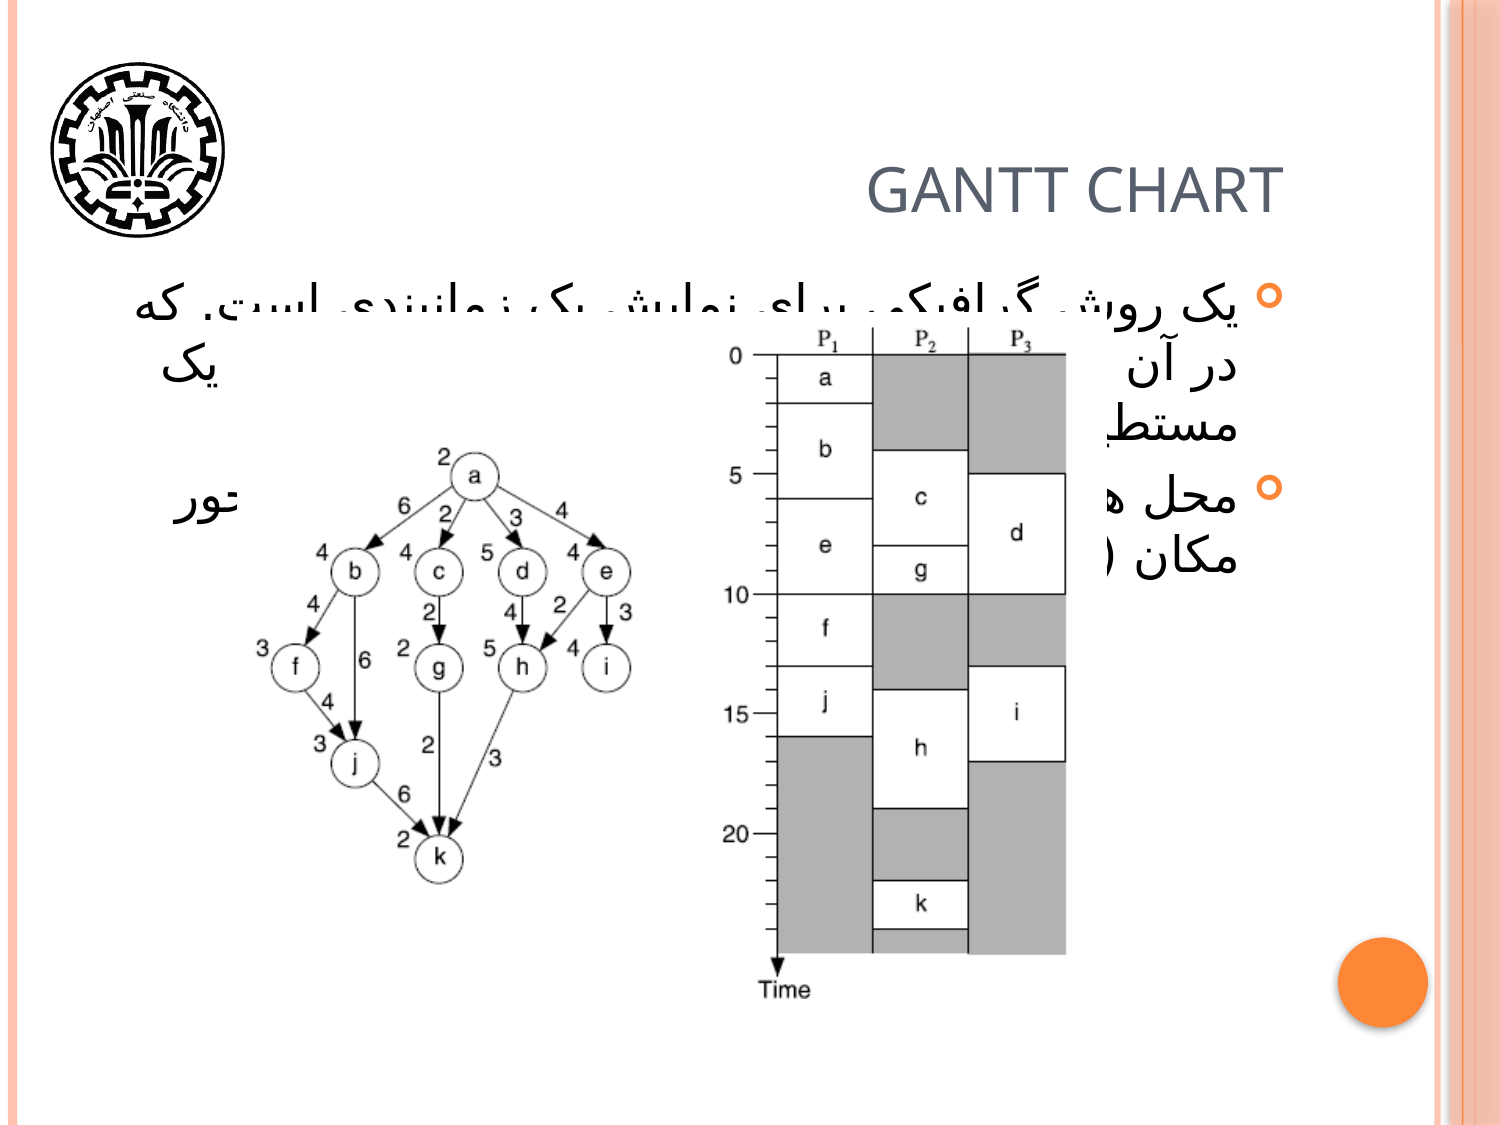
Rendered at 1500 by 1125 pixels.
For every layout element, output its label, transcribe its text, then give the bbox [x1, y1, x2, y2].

list یک روش گرافیکی برای نمایش یک زمانبندی است. که در آن هر کدام از اشیاء زمانبندی شده، به صورت یک مستطیل نشان داده می شود. محل هر کدام از اشیا، بر اساس محور زمان و محور مکان (پردازنده) مشخص می شود. [75, 262, 1300, 1062]
picture [236, 311, 1107, 999]
title Gantt Chart [75, 45, 1300, 233]
picture [50, 62, 225, 238]
